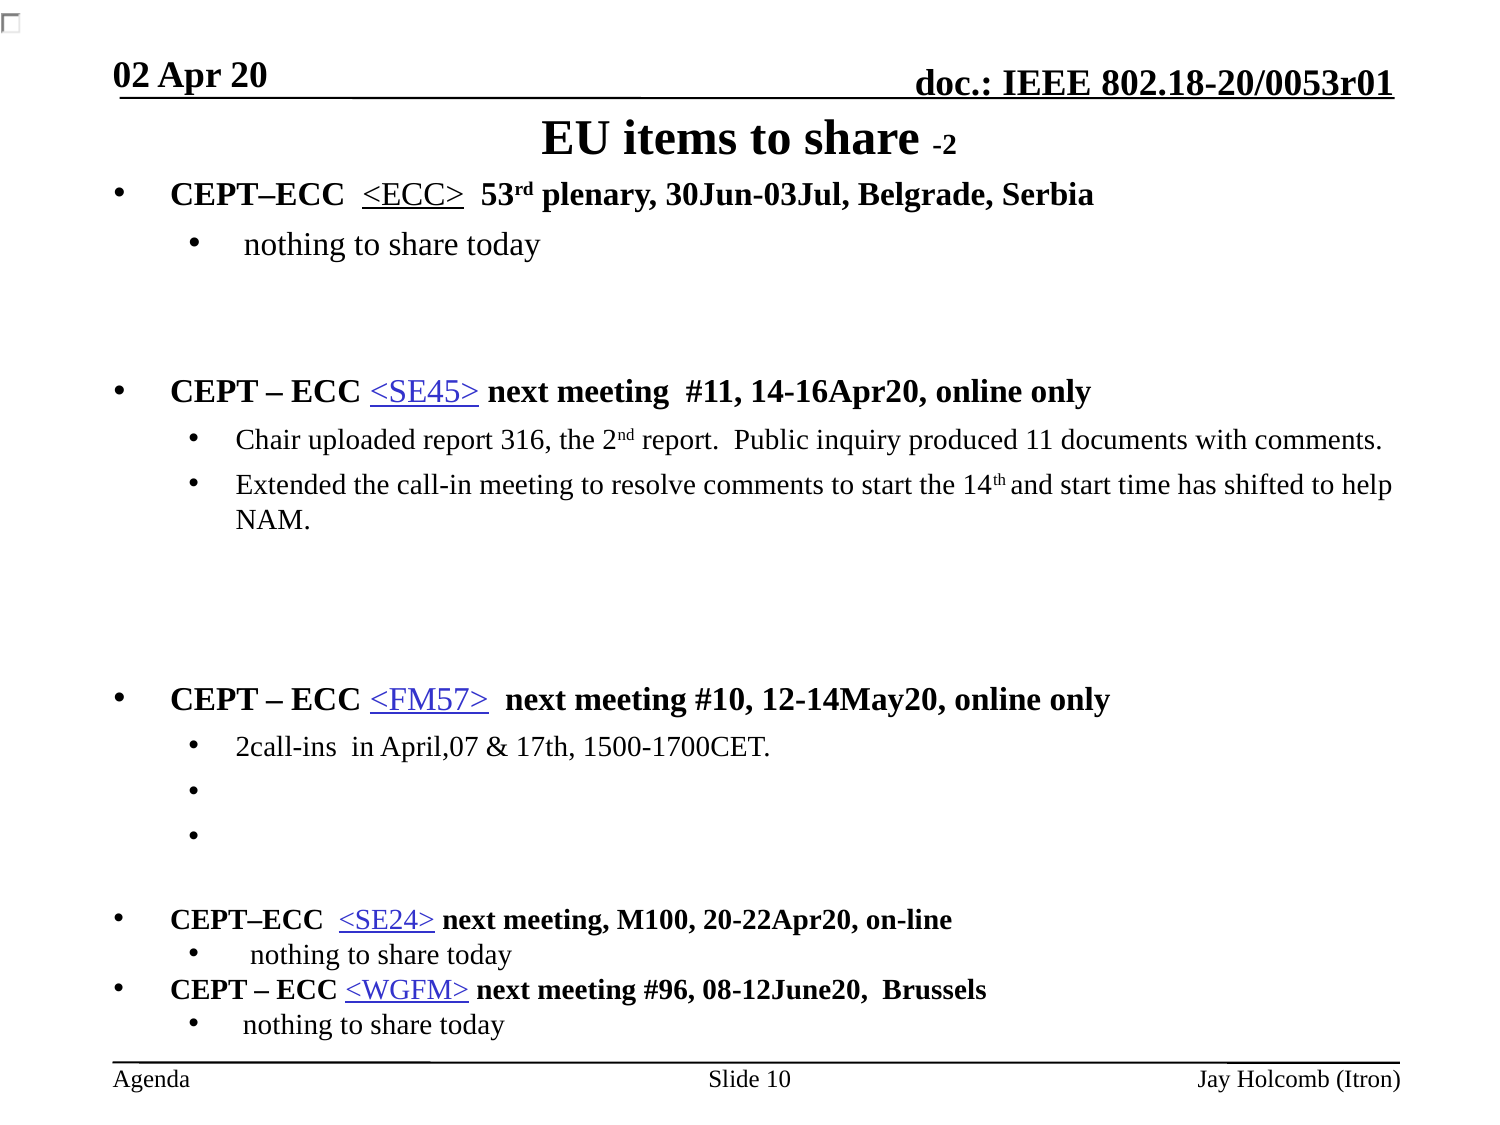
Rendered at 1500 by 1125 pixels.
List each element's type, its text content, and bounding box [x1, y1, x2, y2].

picture [0, 0, 226, 51]
slide_number Slide 10 [699, 1061, 800, 1123]
footer Jay Holcomb (Itron) [878, 1061, 1402, 1093]
list CEPT–ECC <ECC> 53rd plenary, 30Jun-03Jul, Belgrade, Serbia nothing to share today CEPT – ECC <SE45> next meeting #11, 14-16Apr20, online only Chair uploaded report 316, the 2nd report. Public inquiry produced 11 documents with comments. Extended the call-in meeting to resolve comments to start the 14th and start time has shifted to help NAM. CEPT – ECC <FM57> next meeting #10, 12-14May20, online only 2call-ins in April,07 & 17th, 1500-1700CET. CEPT–ECC <SE24> next meeting, M100, 20-22Apr20, on-line nothing to share today CEPT – ECC <WGFM> next meeting #96, 08-12June20, Brussels nothing to share today [98, 164, 1476, 1063]
title EU items to share -2 [117, 100, 1394, 164]
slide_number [112, 49, 488, 95]
